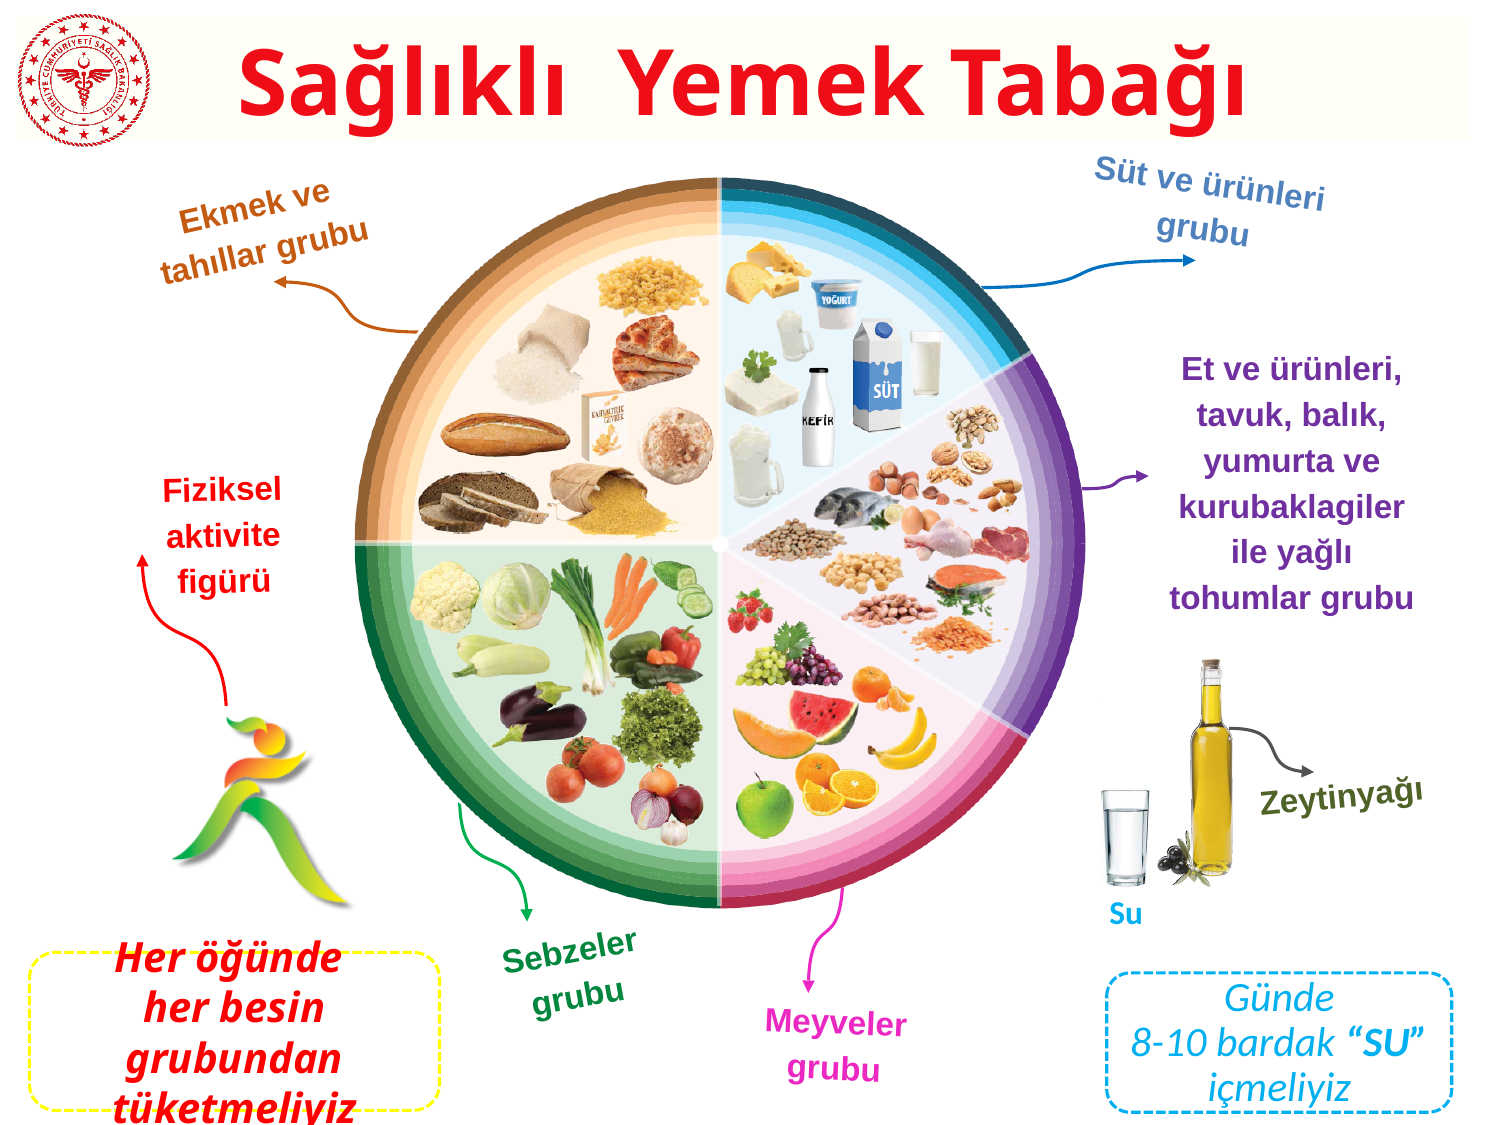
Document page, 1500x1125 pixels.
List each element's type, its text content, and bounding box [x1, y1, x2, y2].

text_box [172, 176, 1235, 913]
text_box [1229, 728, 1315, 773]
text_box Her öğünde her besin grubundan tüketmeliyiz [29, 952, 440, 1111]
text_box Günde 8-10 bardak “SU” içmeliyiz [1106, 978, 1452, 1113]
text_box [17, 13, 1471, 147]
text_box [137, 150, 1444, 1083]
